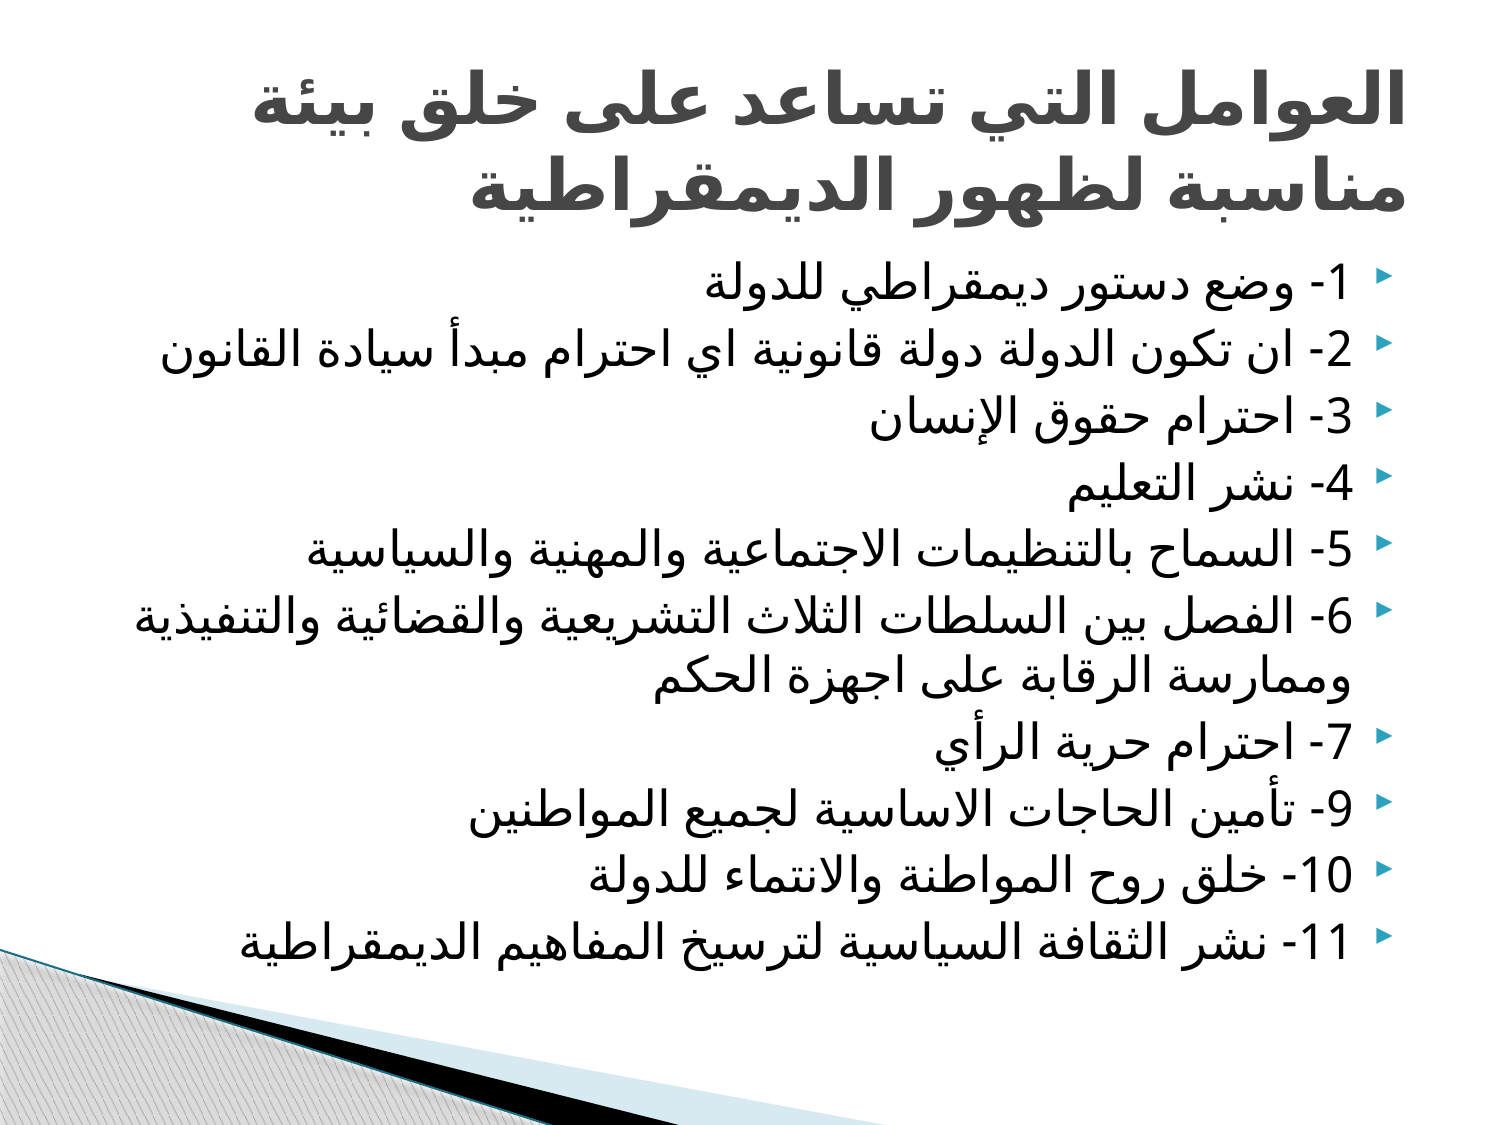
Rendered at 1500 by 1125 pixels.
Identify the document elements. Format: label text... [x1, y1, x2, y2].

list 1- وضع دستور ديمقراطي للدولة 2- ان تكون الدولة دولة قانونية اي احترام مبدأ سيادة القانون 3- احترام حقوق الإنسان 4- نشر التعليم 5- السماح بالتنظيمات الاجتماعية والمهنية والسياسية 6- الفصل بين السلطات الثلاث التشريعية والقضائية والتنفيذية وممارسة الرقابة على اجهزة الحكم 7- احترام حرية الرأي 9- تأمين الحاجات الاساسية لجميع المواطنين 10- خلق روح المواطنة والانتماء للدولة 11- نشر الثقافة السياسية لترسيخ المفاهيم الديمقراطية [75, 243, 1425, 986]
title العوامل التي تساعد على خلق بيئة مناسبة لظهور الديمقراطية [75, 45, 1425, 233]
